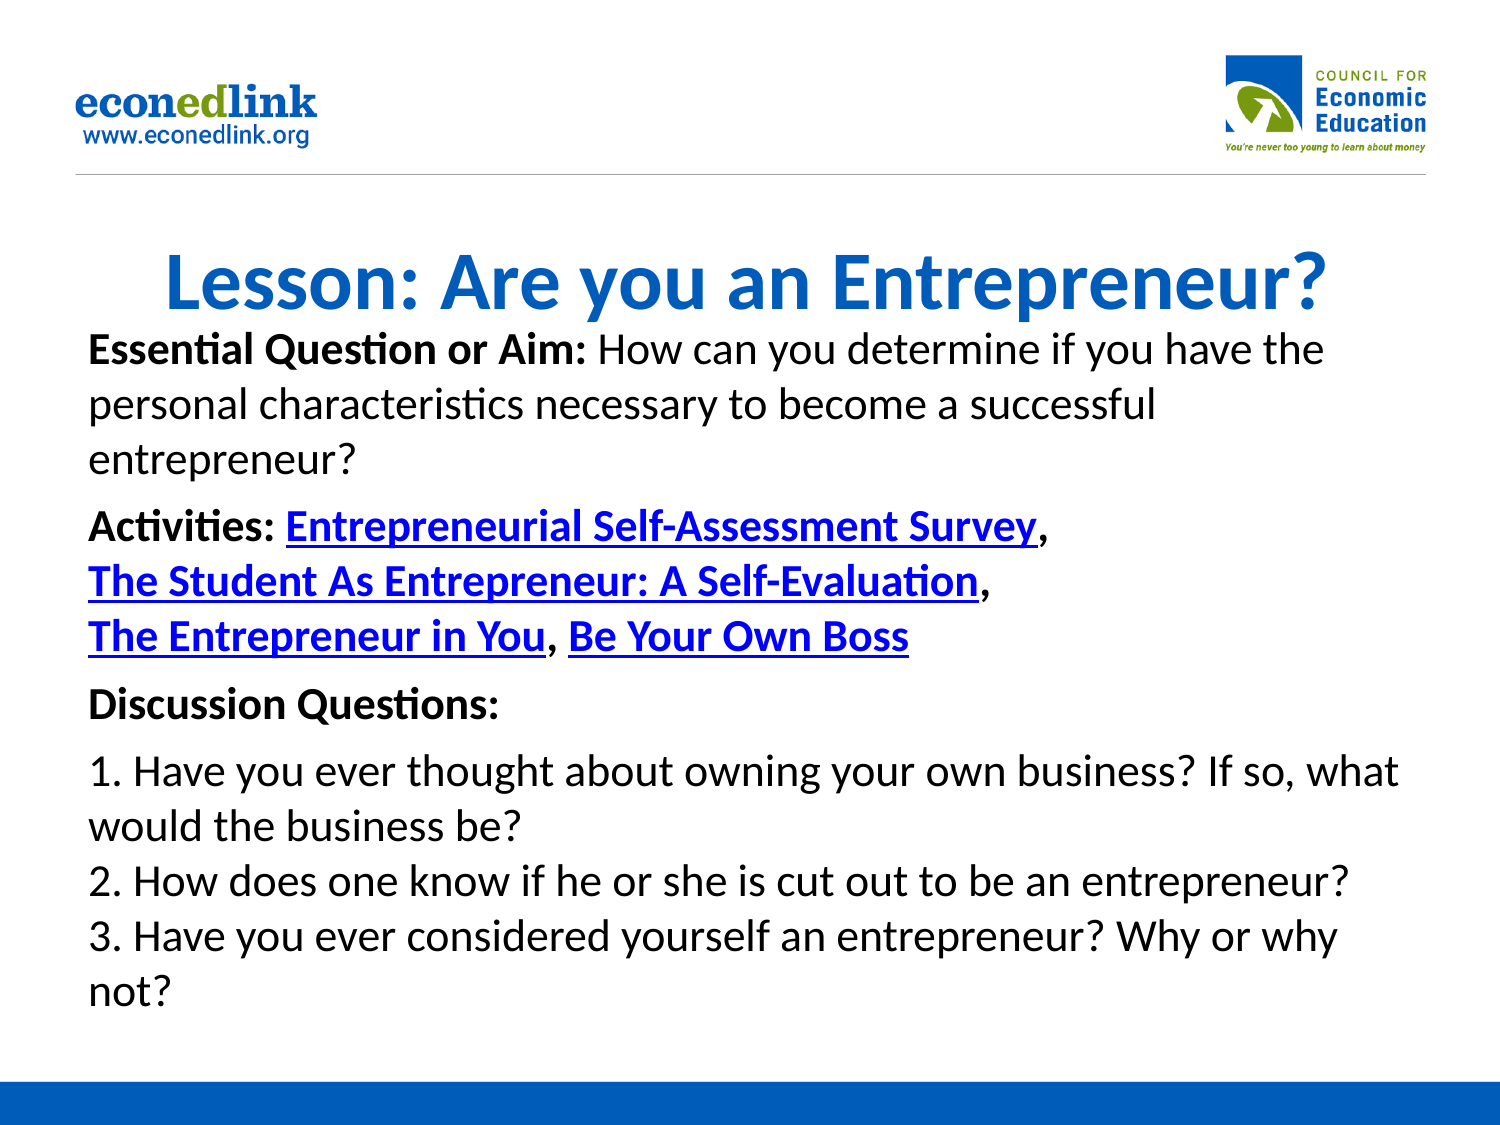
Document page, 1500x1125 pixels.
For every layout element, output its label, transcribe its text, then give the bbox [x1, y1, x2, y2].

list Essential Question or Aim: How can you determine if you have the personal characteristics necessary to become a successful entrepreneur? Activities: Entrepreneurial Self-Assessment Survey, The Student As Entrepreneur: A Self-Evaluation, The Entrepreneur in You, Be Your Own Boss Discussion Questions: 1. Have you ever thought about owning your own business? If so, what would the business be? 2. How does one know if he or she is cut out to be an entrepreneur? 3. Have you ever considered yourself an entrepreneur? Why or why not? [73, 311, 1423, 996]
title Lesson: Are you an Entrepreneur? [0, 161, 1496, 349]
picture [0, 0, 1500, 1125]
